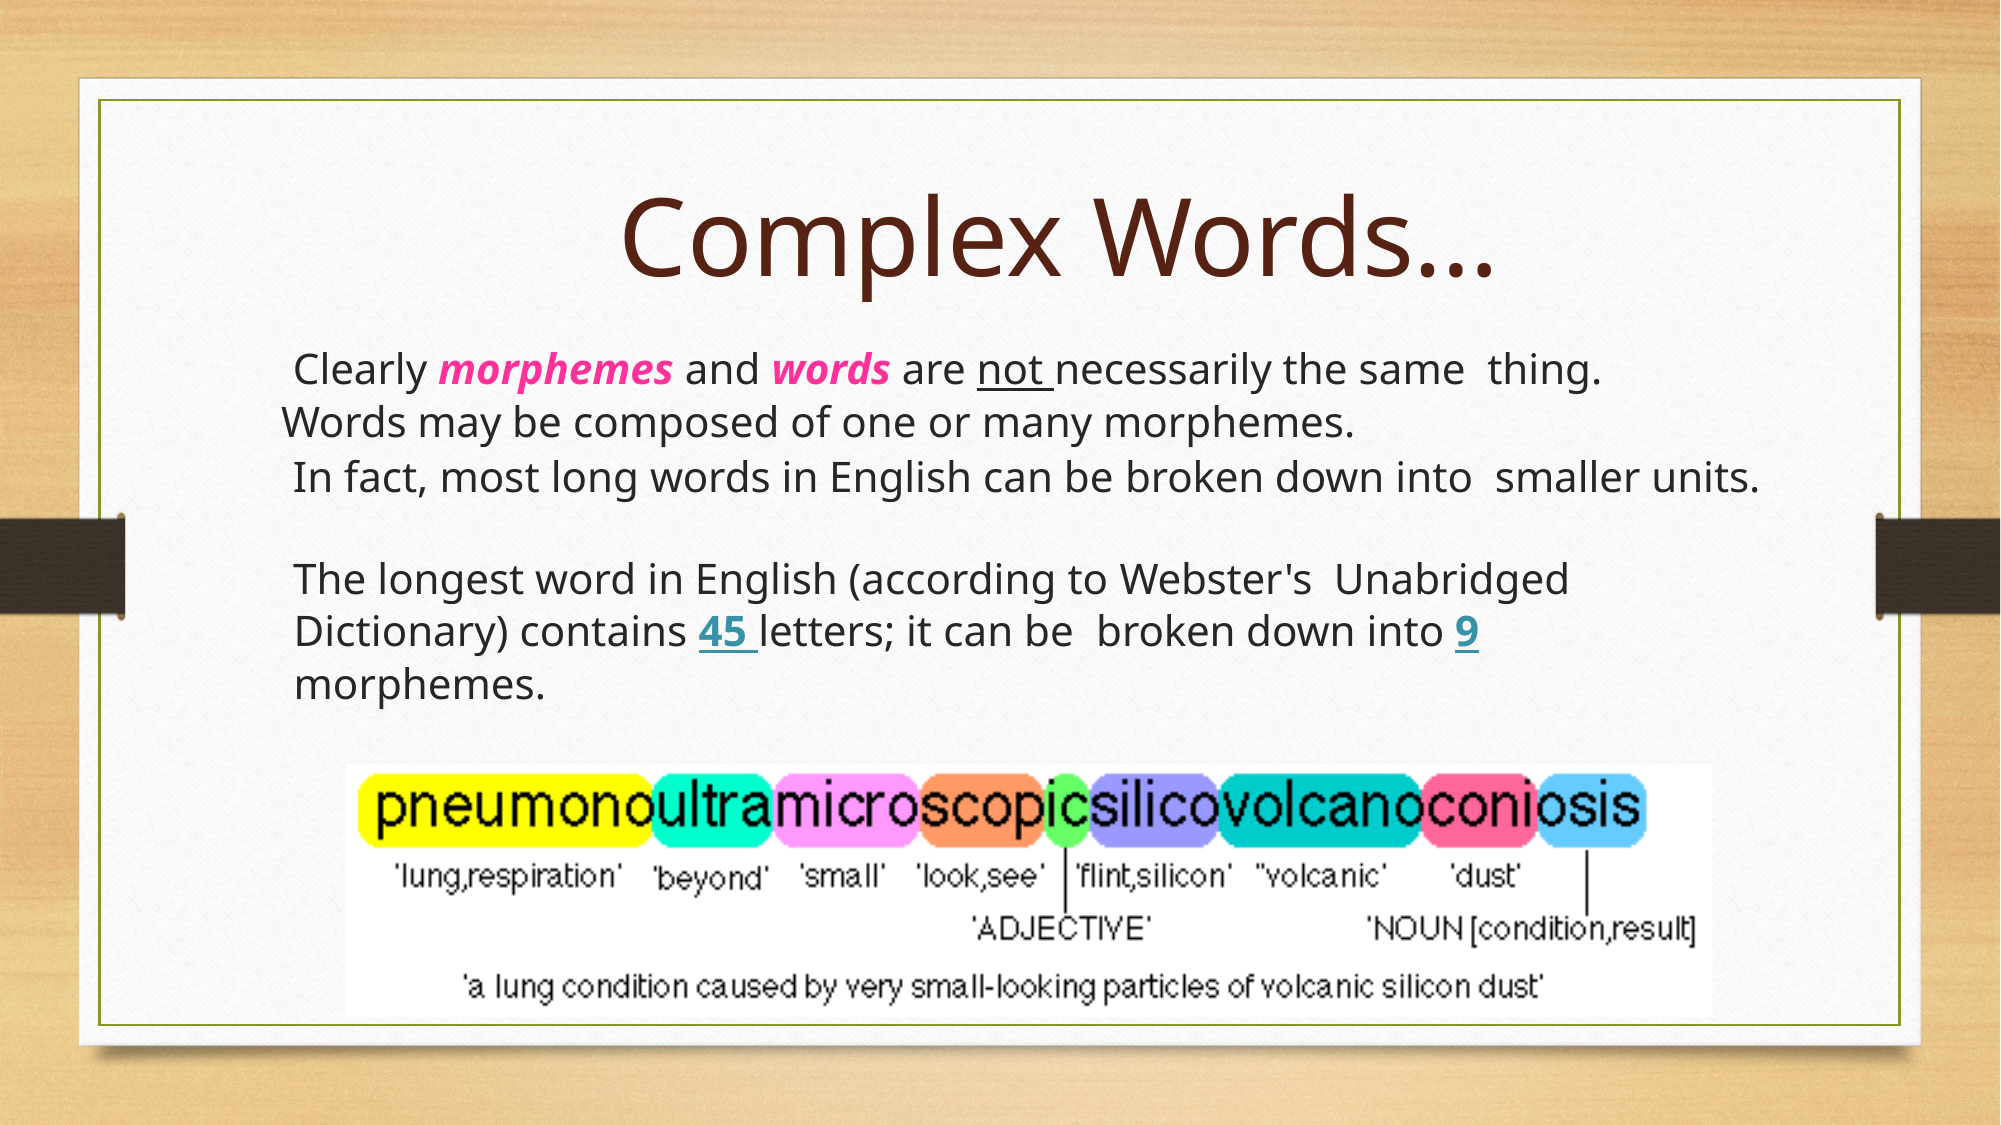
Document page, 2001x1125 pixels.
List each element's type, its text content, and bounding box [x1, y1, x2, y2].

text_box [346, 764, 1713, 1017]
picture [0, 0, 2001, 1125]
text_box Complex Words… Clearly morphemes and words are not necessarily the same thing. Words may be composed of one or many morphemes. In fact, most long words in English can be broken down into smaller units. The longest word in English (according to Webster's Unabridged Dictionary) contains 45 letters; it can be broken down into 9 morphemes. [212, 161, 1788, 765]
